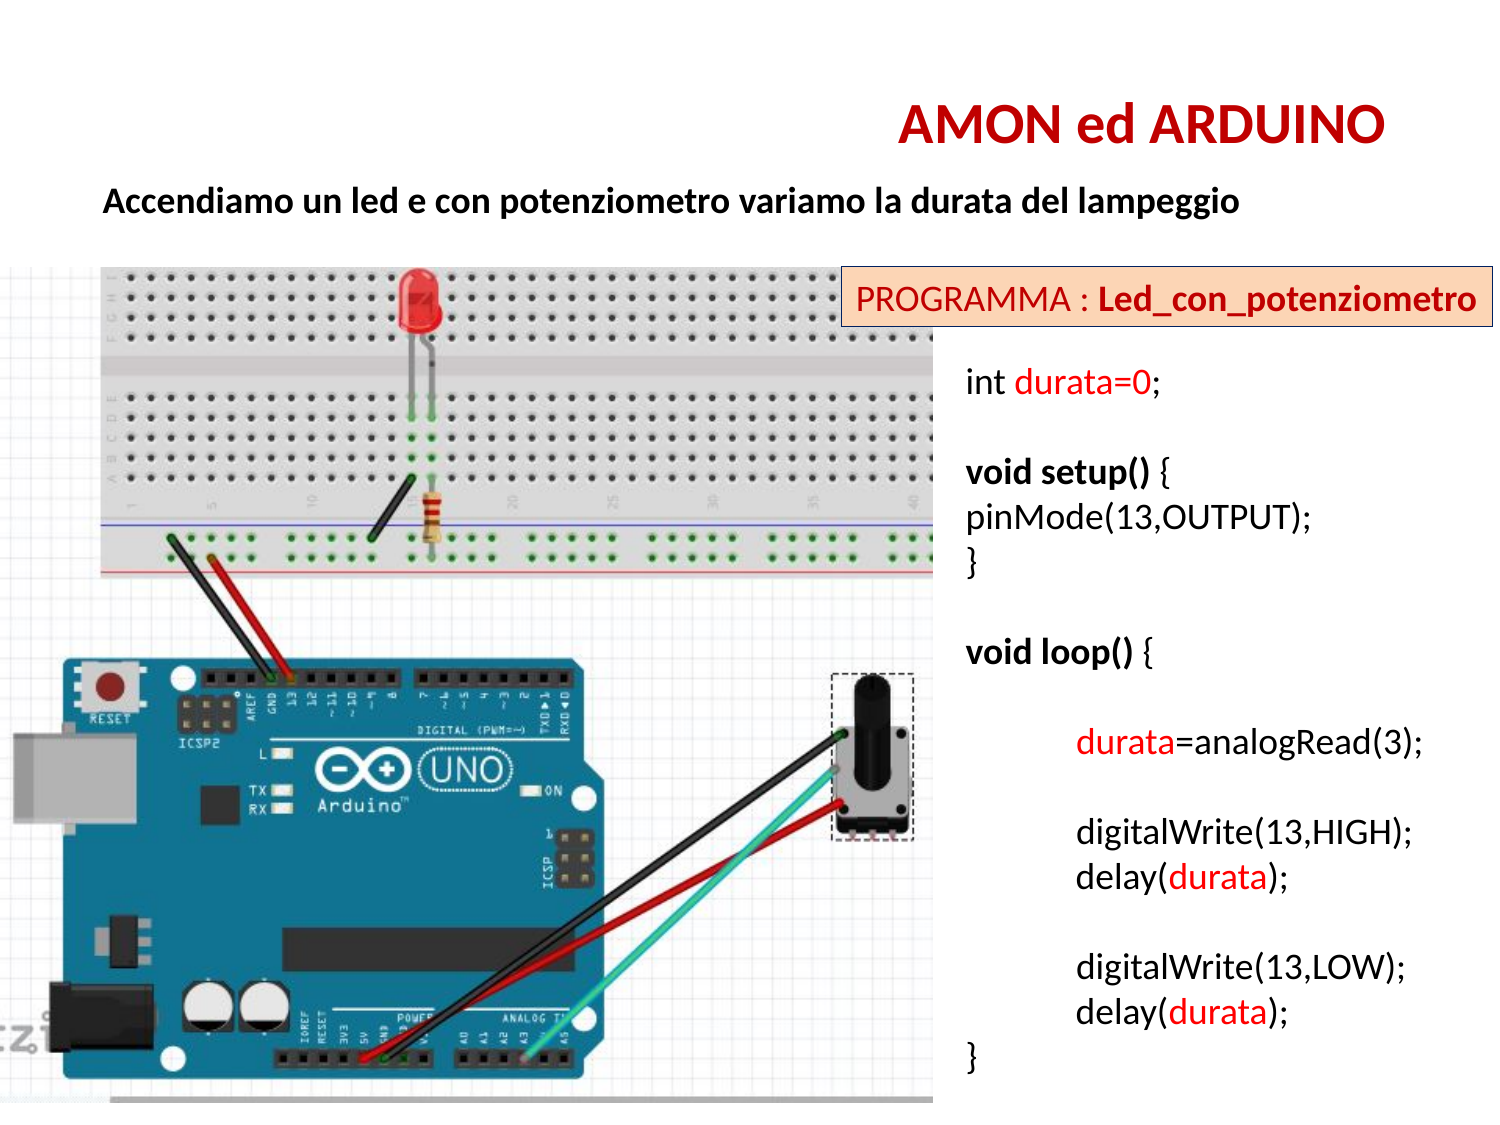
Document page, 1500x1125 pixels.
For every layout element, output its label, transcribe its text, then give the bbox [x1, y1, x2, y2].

text_box Accendiamo un led e con potenziometro variamo la durata del lampeggio [87, 168, 1258, 229]
picture [0, 266, 933, 1104]
text_box PROGRAMMA : Led_con_potenziometro [933, 266, 1493, 327]
text_box int durata=0; void setup() { pinMode(13,OUTPUT); } void loop() { durata=analogRead(3); digitalWrite(13,HIGH); delay(durata); digitalWrite(13,LOW); delay(durata); } [950, 349, 1471, 1085]
text_box AMON ed ARDUINO [884, 78, 1401, 163]
